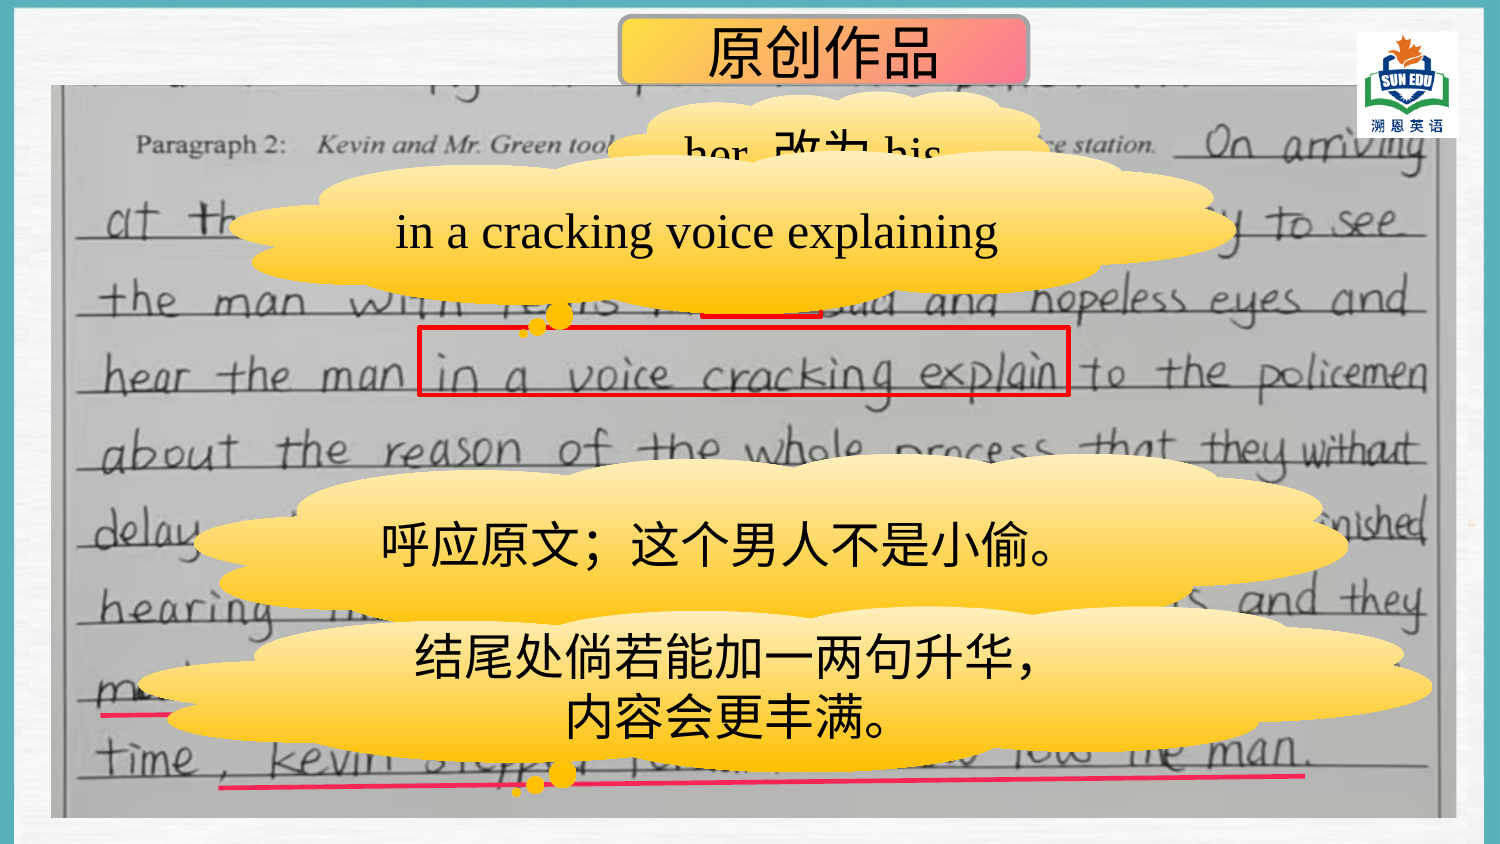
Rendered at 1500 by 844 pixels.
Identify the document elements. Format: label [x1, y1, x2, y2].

text_box [218, 776, 1306, 789]
text_box [100, 703, 1093, 716]
picture [0, 0, 1500, 844]
